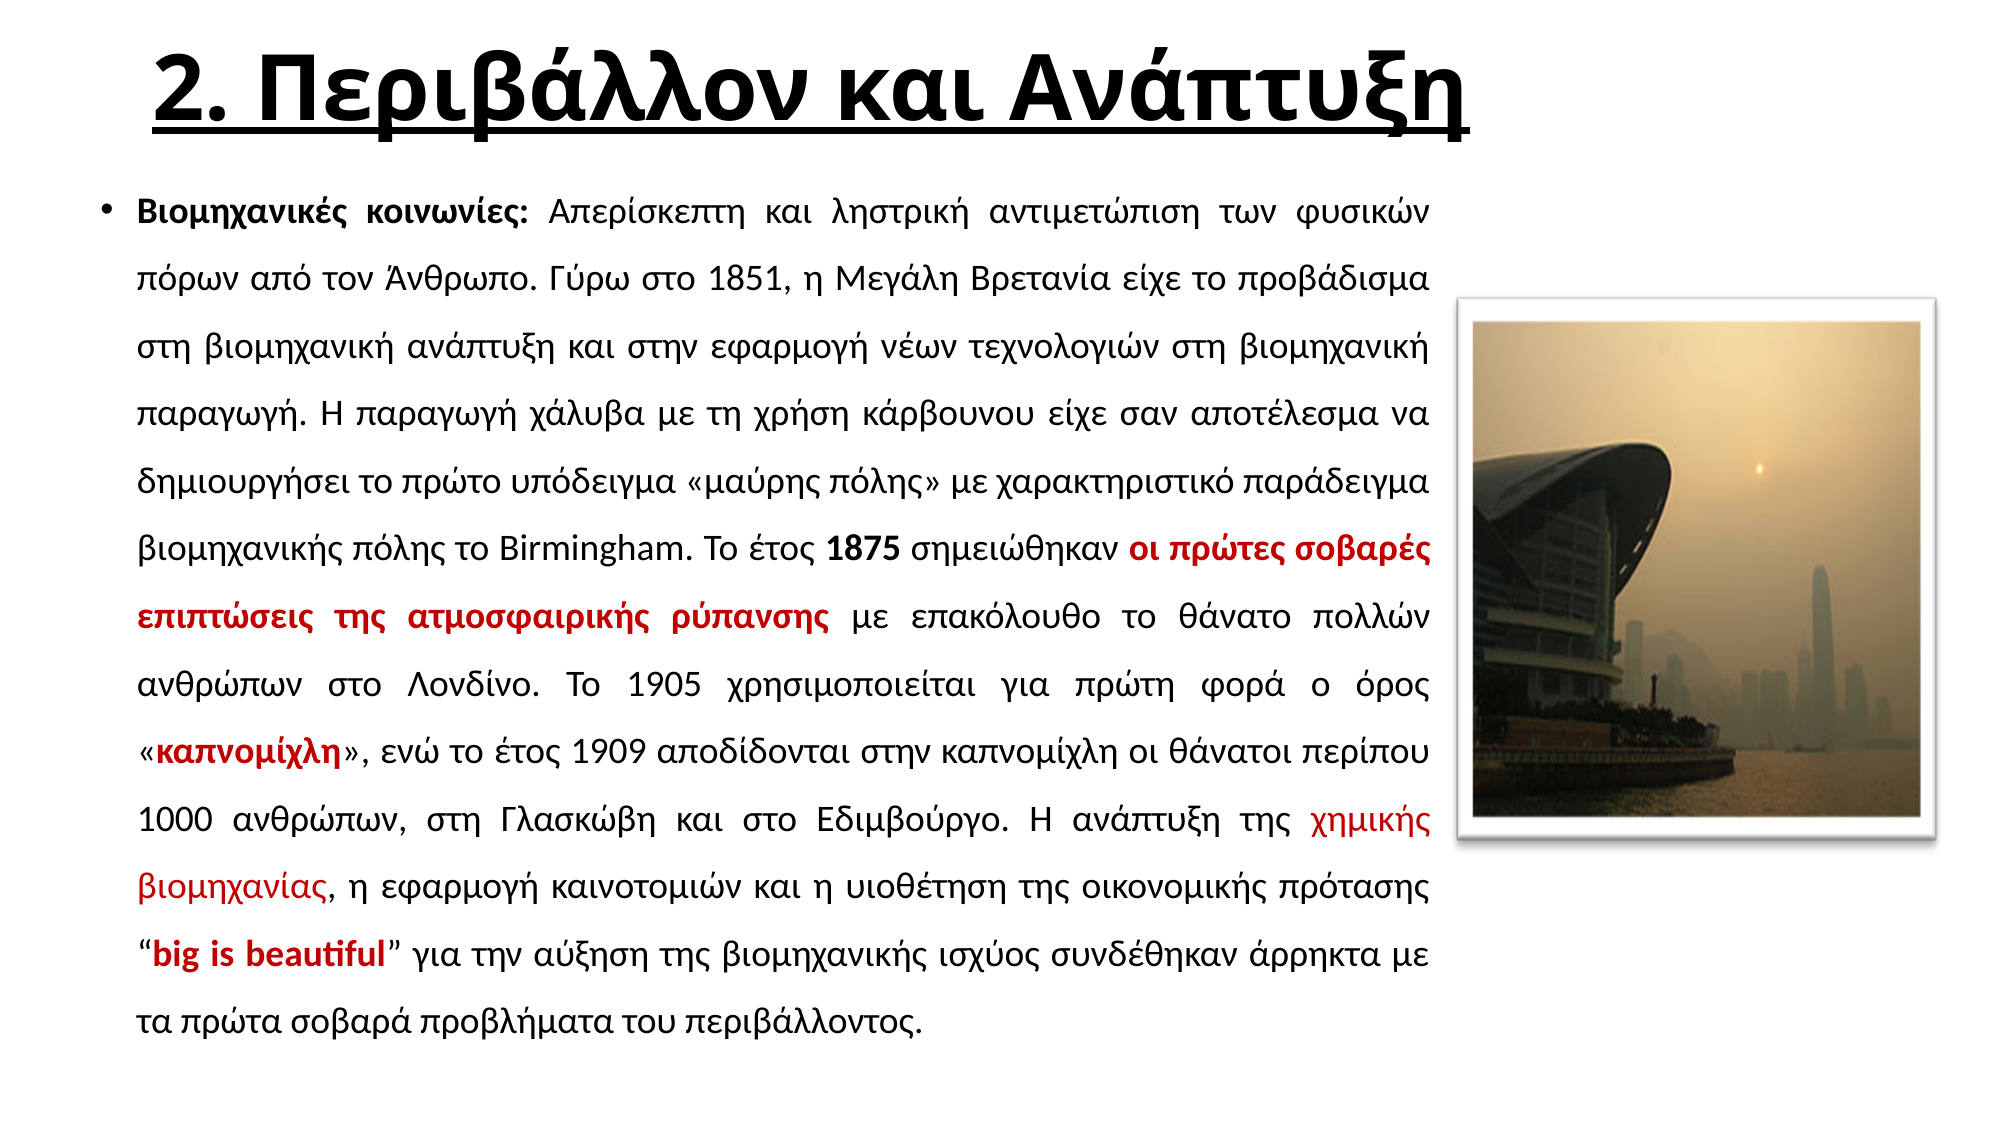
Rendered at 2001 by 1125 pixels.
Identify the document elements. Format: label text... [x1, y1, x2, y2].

list Βιομηχανικές κοινωνίες: Απερίσκεπτη και ληστρική αντιμετώπιση των φυσικών πόρων από τον Άνθρωπο. Γύρω στο 1851, η Μεγάλη Βρετανία είχε το προβάδισμα στη βιομηχανική ανάπτυξη και στην εφαρμογή νέων τεχνολογιών στη βιομηχανική παραγωγή. Η παραγωγή χάλυβα με τη χρήση κάρβουνου είχε σαν αποτέλεσμα να δημιουργήσει το πρώτο υπόδειγμα «μαύρης πόλης» με χαρακτηριστικό παράδειγμα βιομηχανικής πόλης το Birmingham. Το έτος 1875 σημειώθηκαν οι πρώτες σοβαρές επιπτώσεις της ατμοσφαιρικής ρύπανσης με επακόλουθο το θάνατο πολλών ανθρώπων στο Λονδίνο. Το 1905 χρησιμοποιείται για πρώτη φορά ο όρος «καπνομίχλη», ενώ το έτος 1909 αποδίδονται στην καπνομίχλη οι θάνατοι περίπου 1000 ανθρώπων, στη Γλασκώβη και στο Εδιμβούργο. Η ανάπτυξη της χημικής βιομηχανίας, η εφαρμογή καινοτομιών και η υιοθέτηση της οικονομικής πρότασης “big is beautiful” για την αύξηση της βιομηχανικής ισχύος συνδέθηκαν άρρηκτα με τα πρώτα σοβαρά προβλήματα του περιβάλλοντος. [85, 155, 1446, 1066]
picture [1445, 285, 1948, 863]
title 2. Περιβάλλον και Ανάπτυξη [137, 25, 1863, 156]
